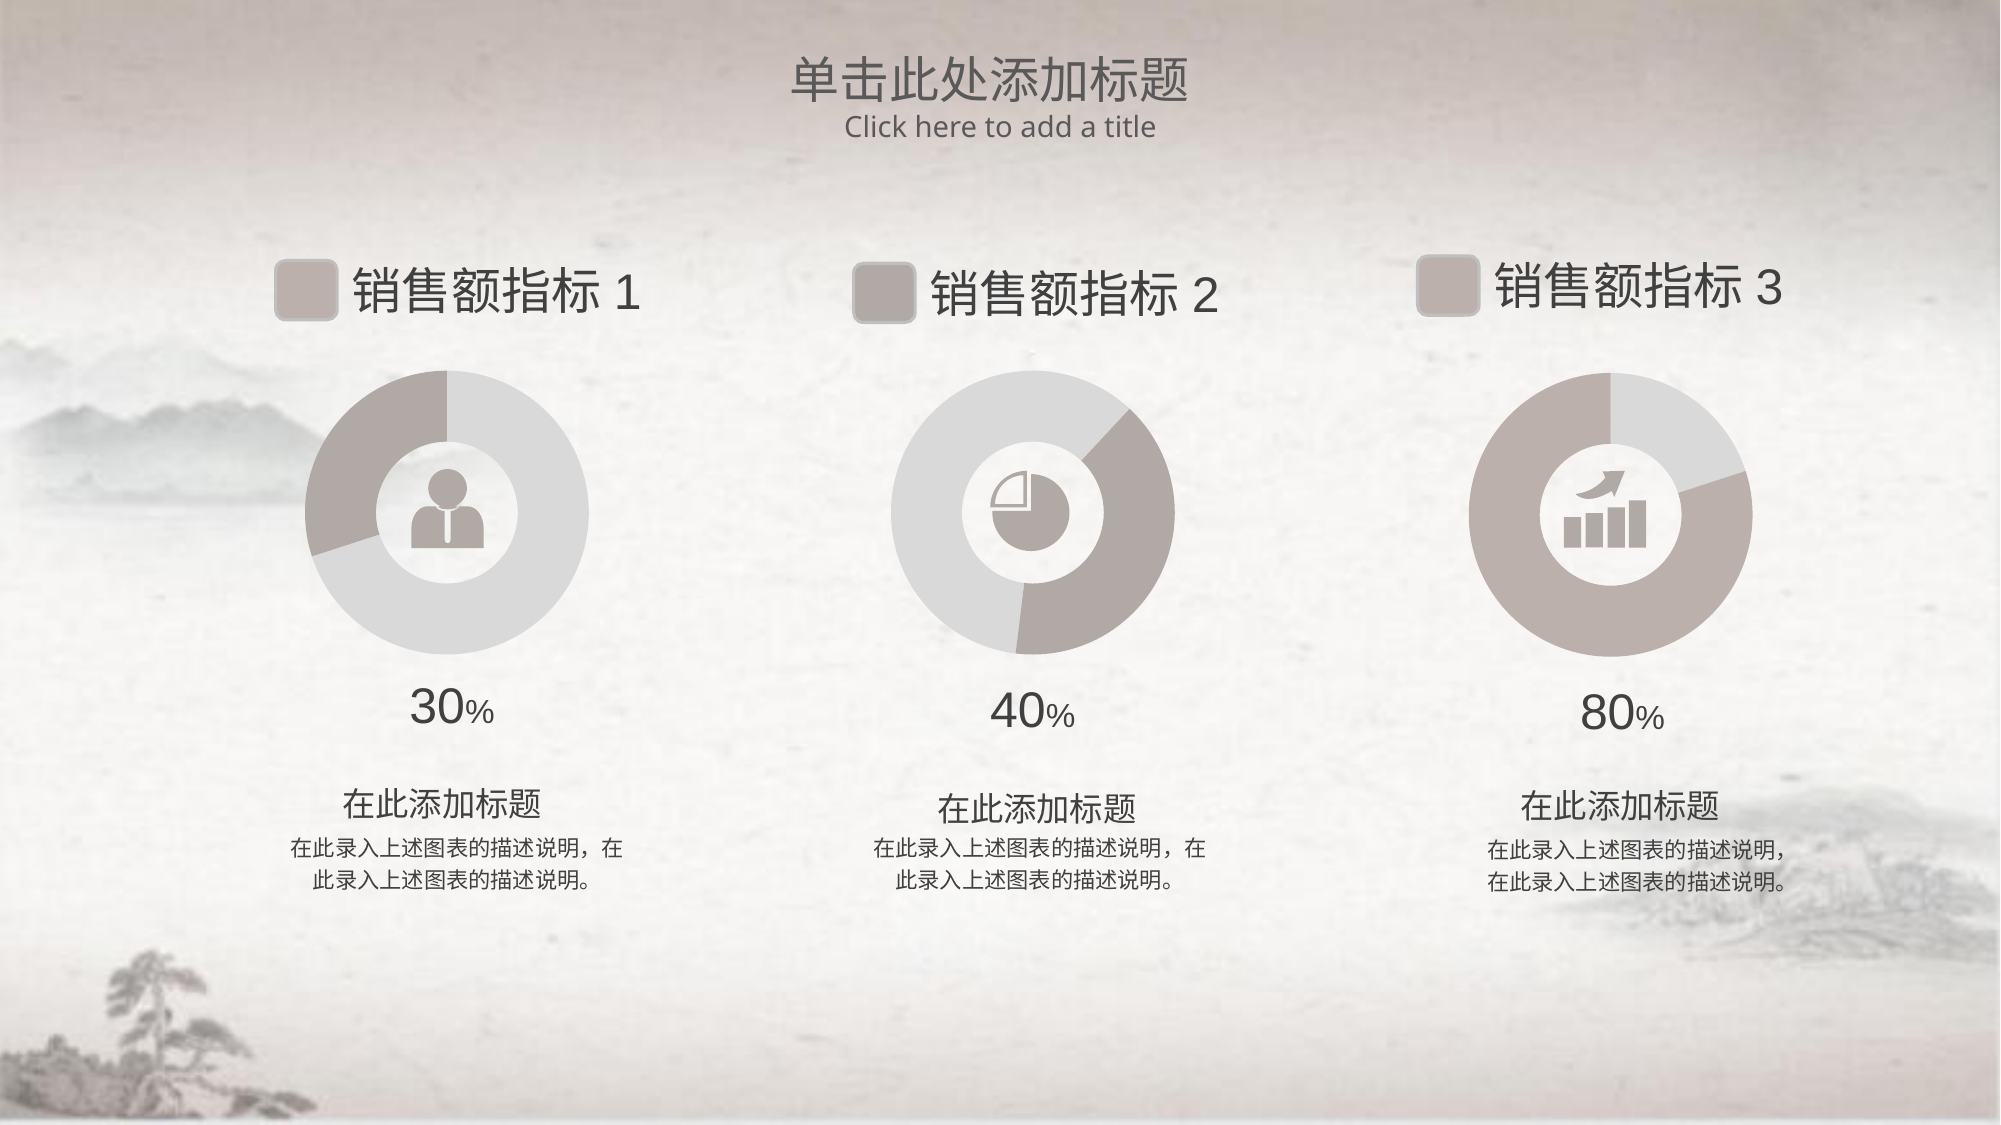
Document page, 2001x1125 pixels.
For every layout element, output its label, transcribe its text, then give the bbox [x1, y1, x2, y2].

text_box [1563, 470, 1647, 548]
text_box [411, 468, 484, 549]
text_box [990, 470, 1070, 551]
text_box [853, 780, 1240, 902]
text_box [275, 251, 659, 332]
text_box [1462, 777, 1824, 904]
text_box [275, 775, 645, 902]
text_box 单击此处添加标题 Click here to add a title [592, 56, 1409, 136]
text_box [1417, 247, 1801, 327]
text_box 30% [357, 692, 546, 741]
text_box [853, 254, 1237, 334]
chart [149, 339, 1930, 694]
text_box 80% [1528, 694, 1717, 748]
text_box 40% [938, 692, 1127, 746]
picture [0, 0, 2001, 1125]
